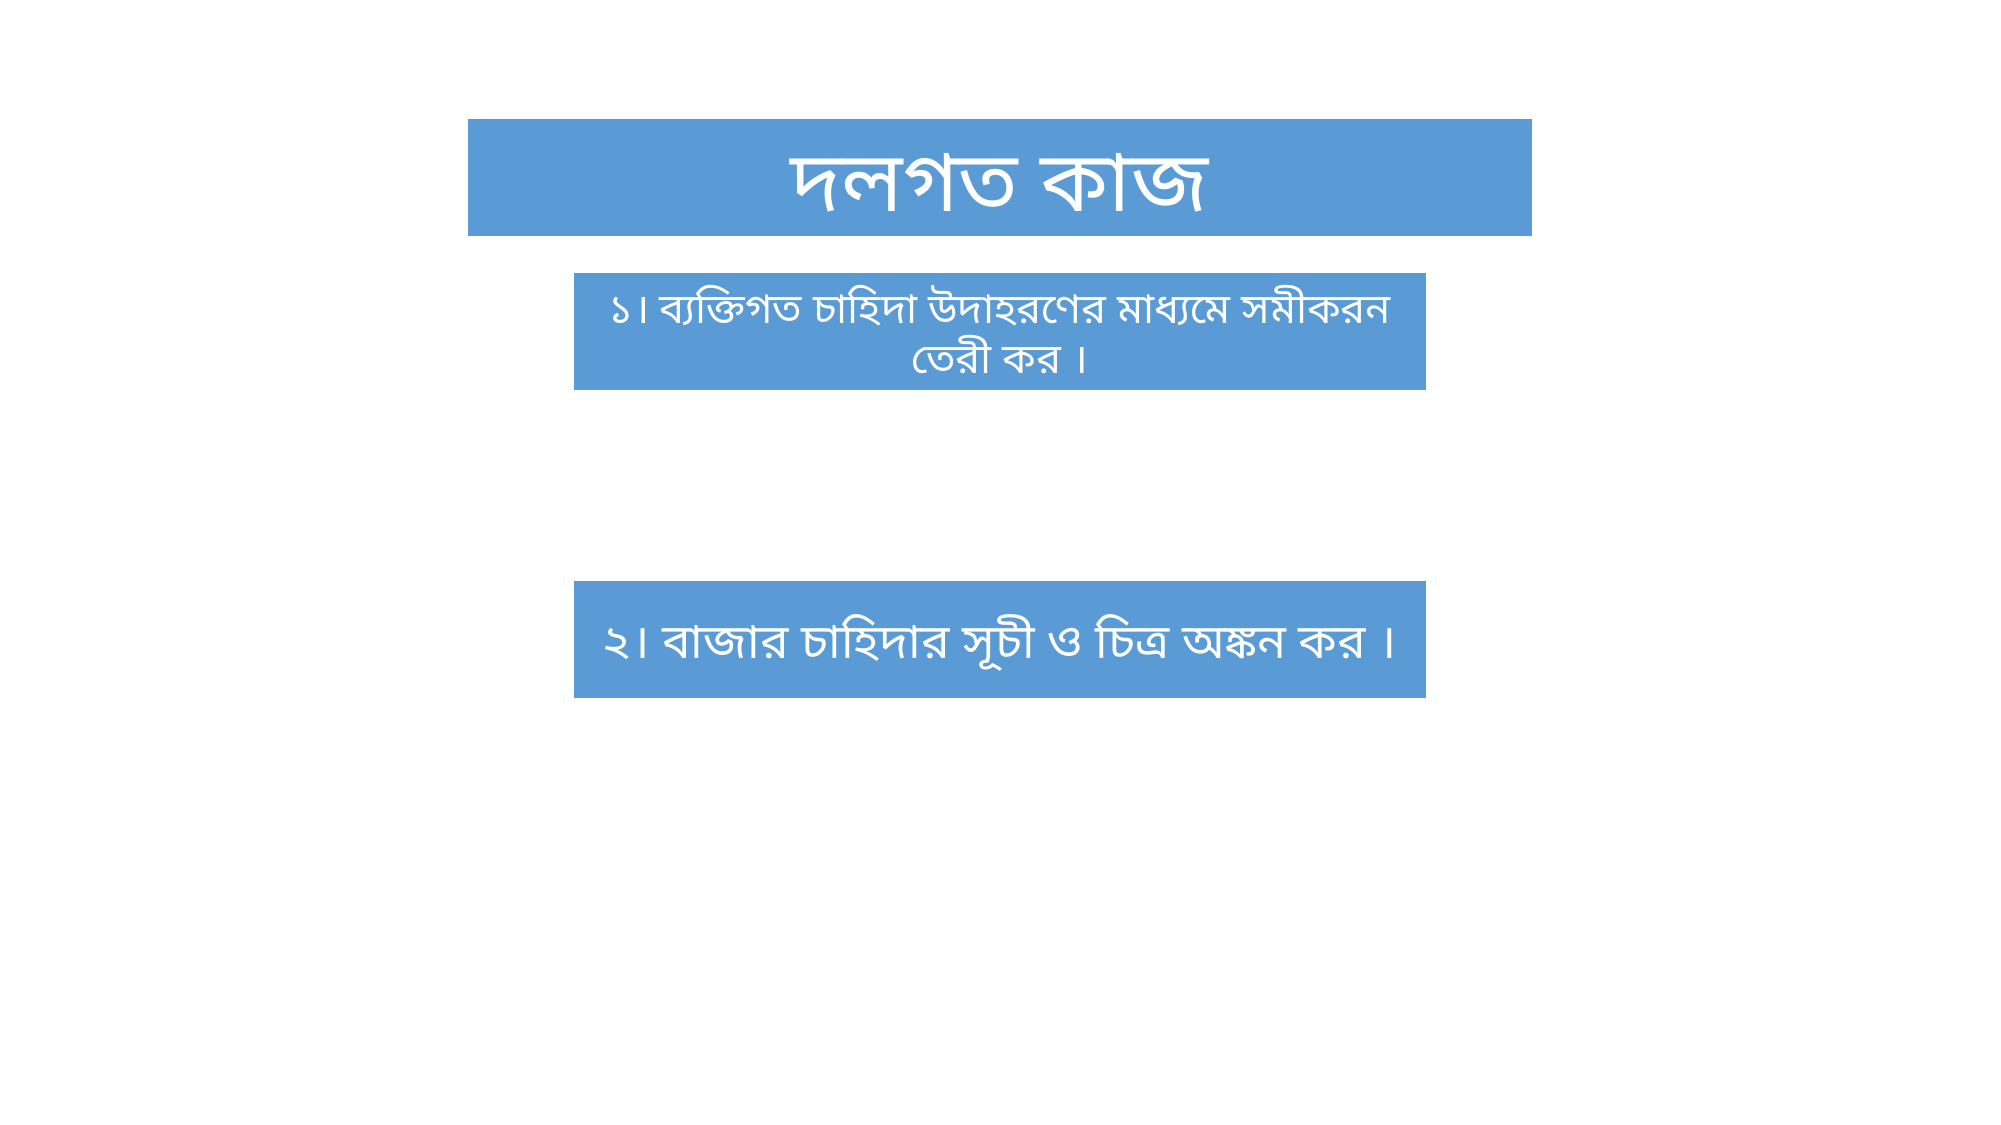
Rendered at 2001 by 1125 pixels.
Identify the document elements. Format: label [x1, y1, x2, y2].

text_box [333, 117, 1667, 1007]
